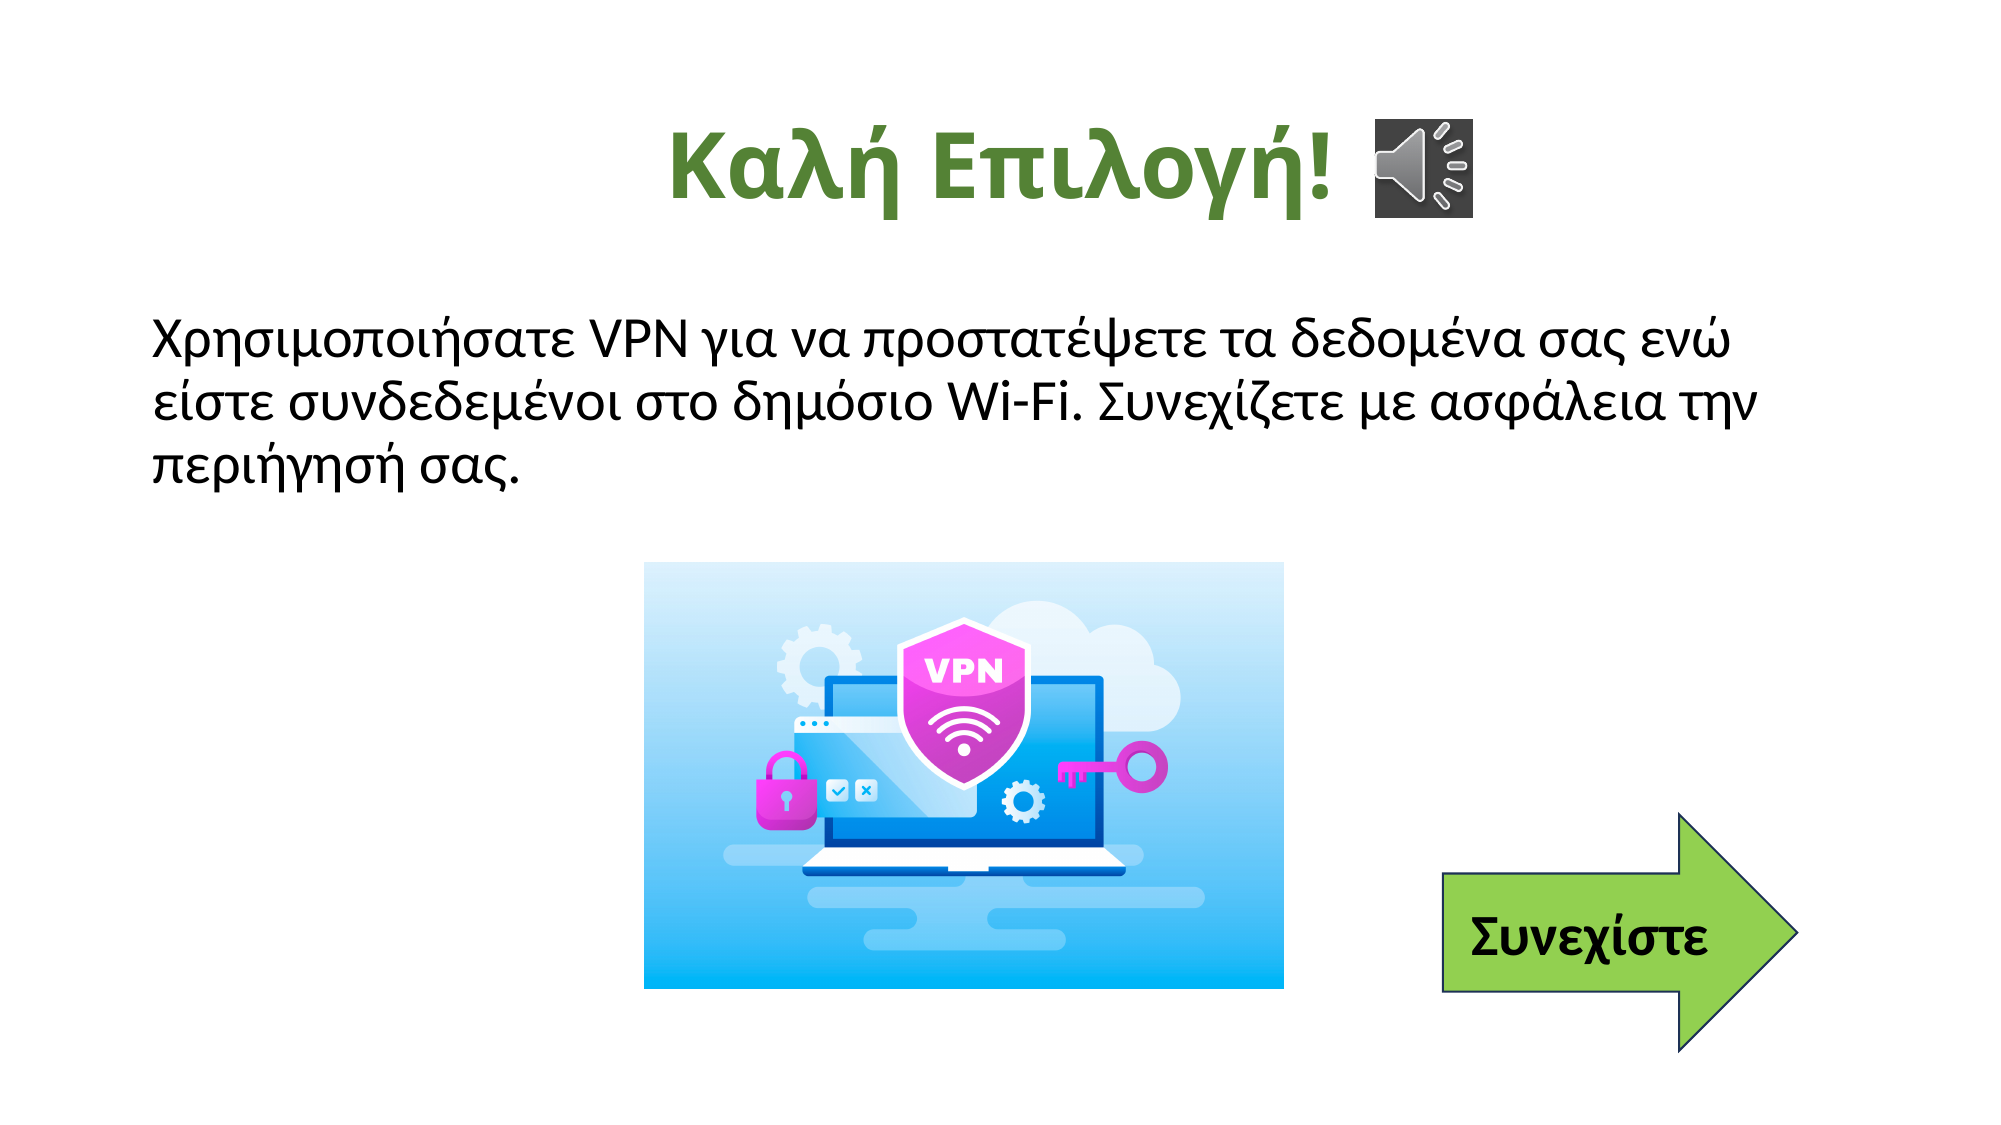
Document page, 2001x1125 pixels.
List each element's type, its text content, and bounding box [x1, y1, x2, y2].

picture [644, 562, 1284, 969]
title Καλή Επιλογή! [137, 59, 1863, 278]
picture [1373, 118, 1474, 219]
text_box Συνεχίστε [1441, 811, 1799, 1054]
list Χρησιμοποιήσατε VPN για να προστατέψετε τα δεδομένα σας ενώ είστε συνδεδεμένοι στο δημόσιο Wi-Fi. Συνεχίζετε με ασφάλεια την περιήγησή σας. [137, 299, 1863, 517]
